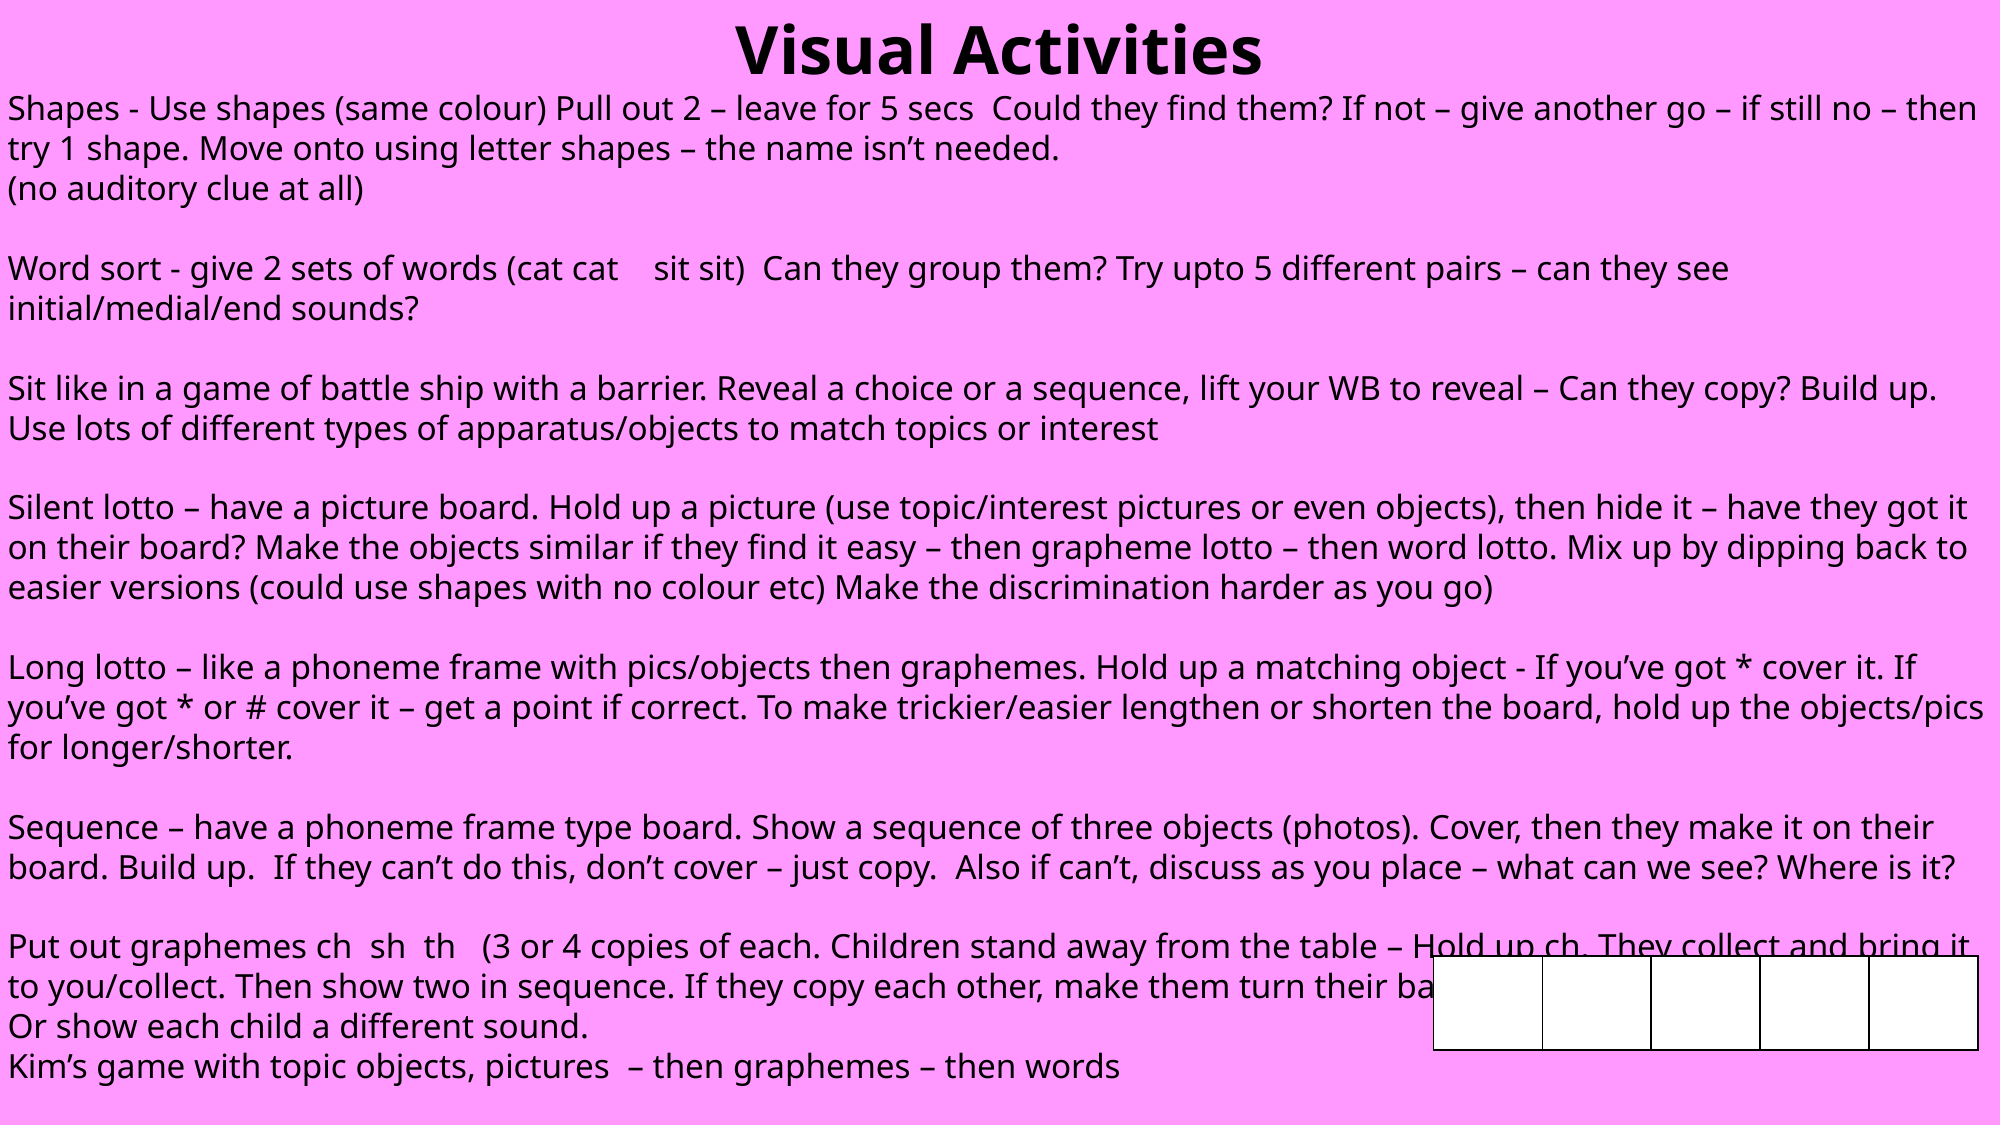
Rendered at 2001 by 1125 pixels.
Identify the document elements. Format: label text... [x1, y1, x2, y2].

text_box Visual Activities Shapes - Use shapes (same colour) Pull out 2 – leave for 5 secs Could they find them? If not – give another go – if still no – then try 1 shape. Move onto using letter shapes – the name isn’t needed. (no auditory clue at all) Word sort - give 2 sets of words (cat cat sit sit) Can they group them? Try upto 5 different pairs – can they see initial/medial/end sounds? Sit like in a game of battle ship with a barrier. Reveal a choice or a sequence, lift your WB to reveal – Can they copy? Build up. Use lots of different types of apparatus/objects to match topics or interest Silent lotto – have a picture board. Hold up a picture (use topic/interest pictures or even objects), then hide it – have they got it on their board? Make the objects similar if they find it easy – then grapheme lotto – then word lotto. Mix up by dipping back to easier versions (could use shapes with no colour etc) Make the discrimination harder as you go) Long lotto – like a phoneme frame with pics/objects then graphemes. Hold up a matching object - If you’ve got * cover it. If you’ve got * or # cover it – get a point if correct. To make trickier/easier lengthen or shorten the board, hold up the objects/pics for longer/shorter. Sequence – have a phoneme frame type board. Show a sequence of three objects (photos). Cover, then they make it on their board. Build up. If they can’t do this, don’t cover – just copy. Also if can’t, discuss as you place – what can we see? Where is it? Put out graphemes ch sh th (3 or 4 copies of each. Children stand away from the table – Hold up ch. They collect and bring it to you/collect. Then show two in sequence. If they copy each other, make them turn their backs and show each person in turn. Or show each child a different sound. Kim’s game with topic objects, pictures – then graphemes – then words Let’s have a go at some on our tables [0, 0, 2000, 1125]
table_header [1652, 957, 1759, 1049]
table_header [1434, 957, 1542, 1049]
table_header [1543, 957, 1650, 1049]
table_header [1761, 957, 1868, 1049]
table_header [1870, 957, 1977, 1049]
